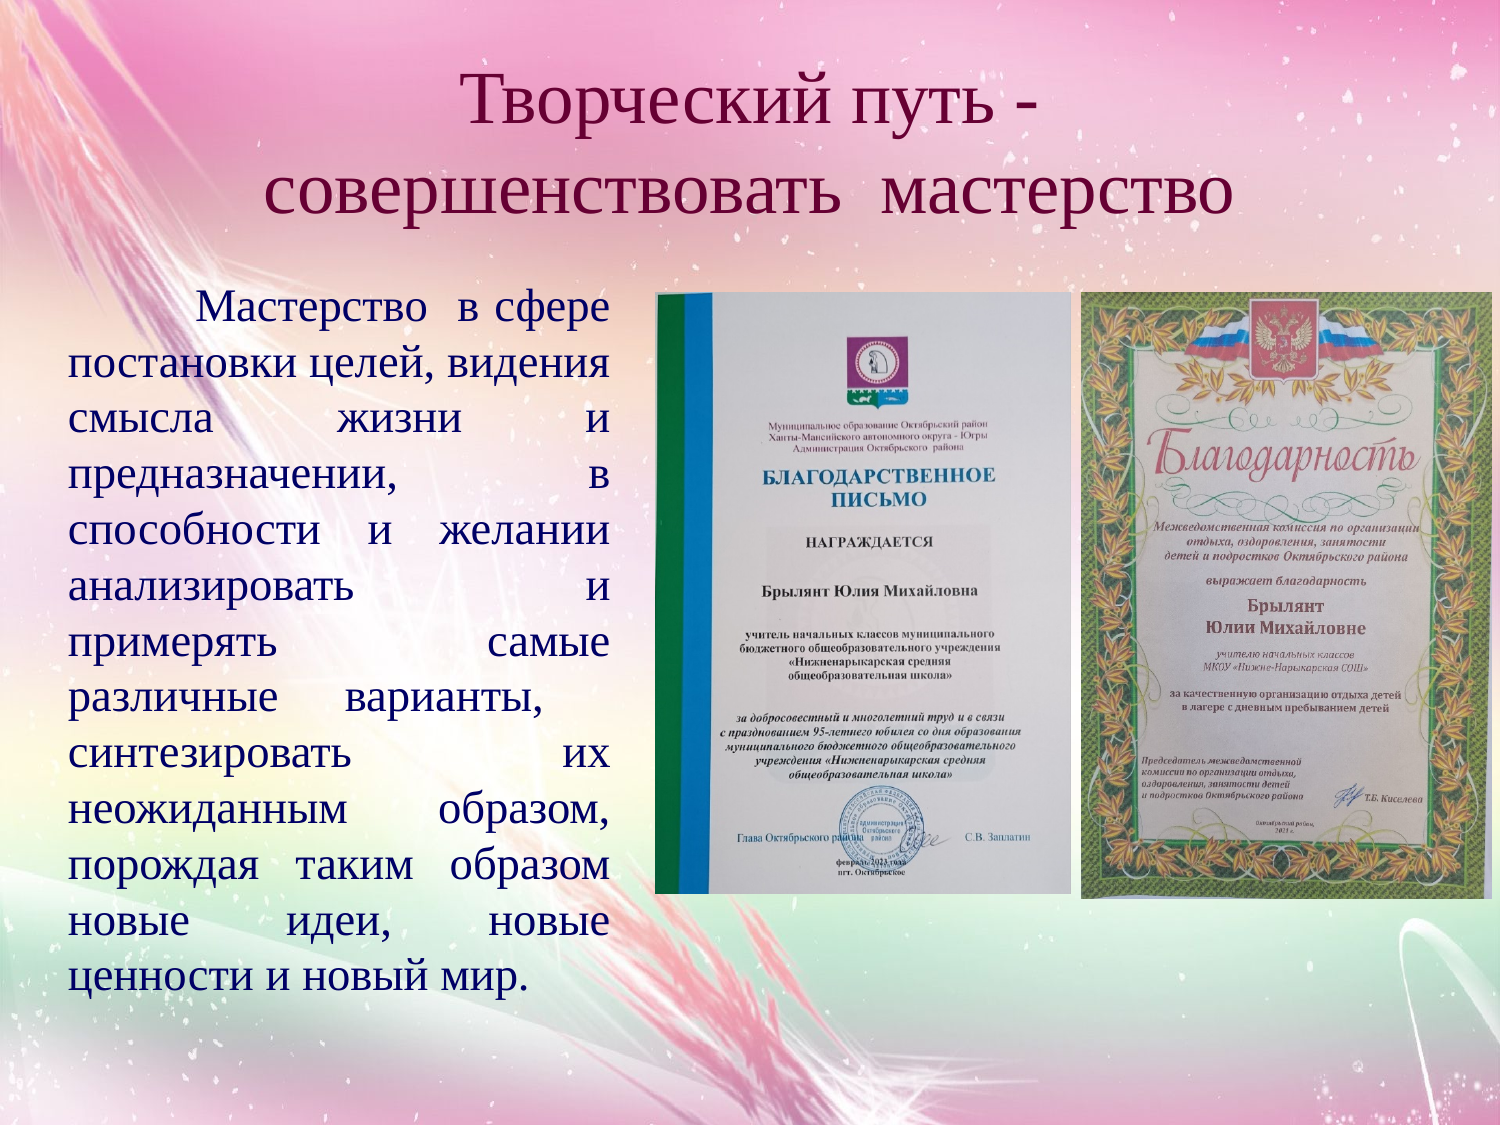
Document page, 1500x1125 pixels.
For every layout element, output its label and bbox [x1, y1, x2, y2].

picture [0, 0, 1500, 1125]
list [655, 291, 1071, 894]
